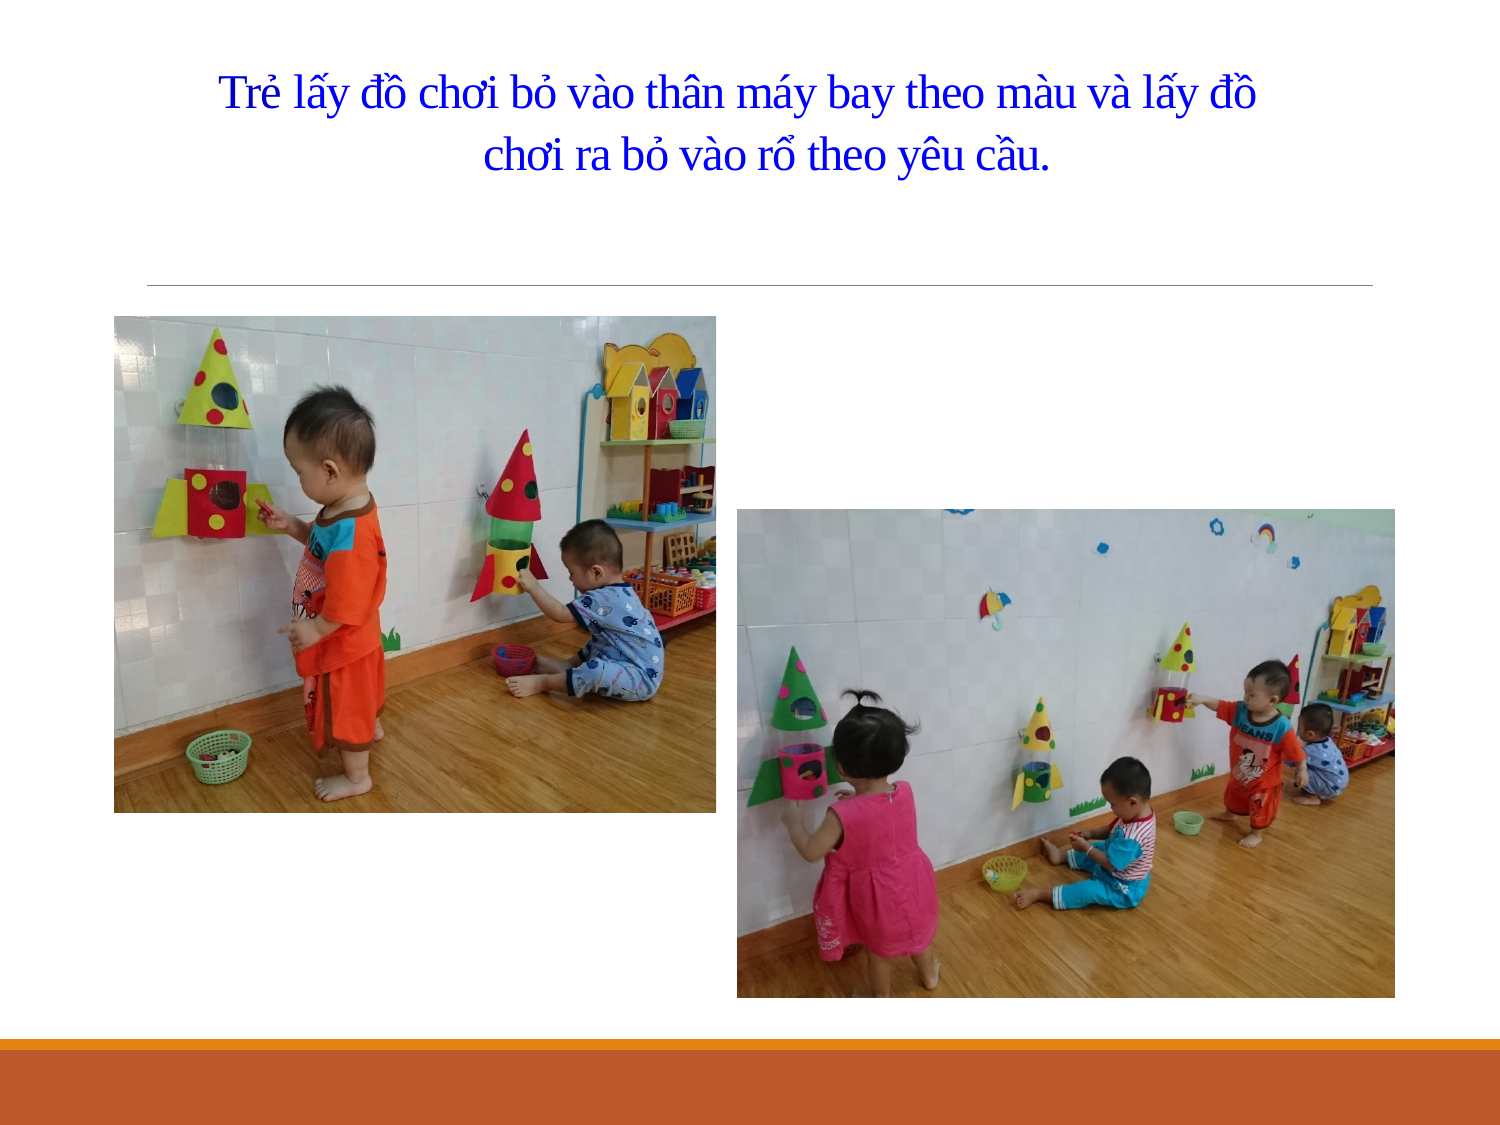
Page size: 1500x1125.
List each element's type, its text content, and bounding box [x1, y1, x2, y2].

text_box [113, 316, 1395, 998]
title Trẻ lấy đồ chơi bỏ vào thân máy bay theo màu và lấy đồ chơi ra bỏ vào rổ theo yêu cầu. [177, 47, 1298, 188]
